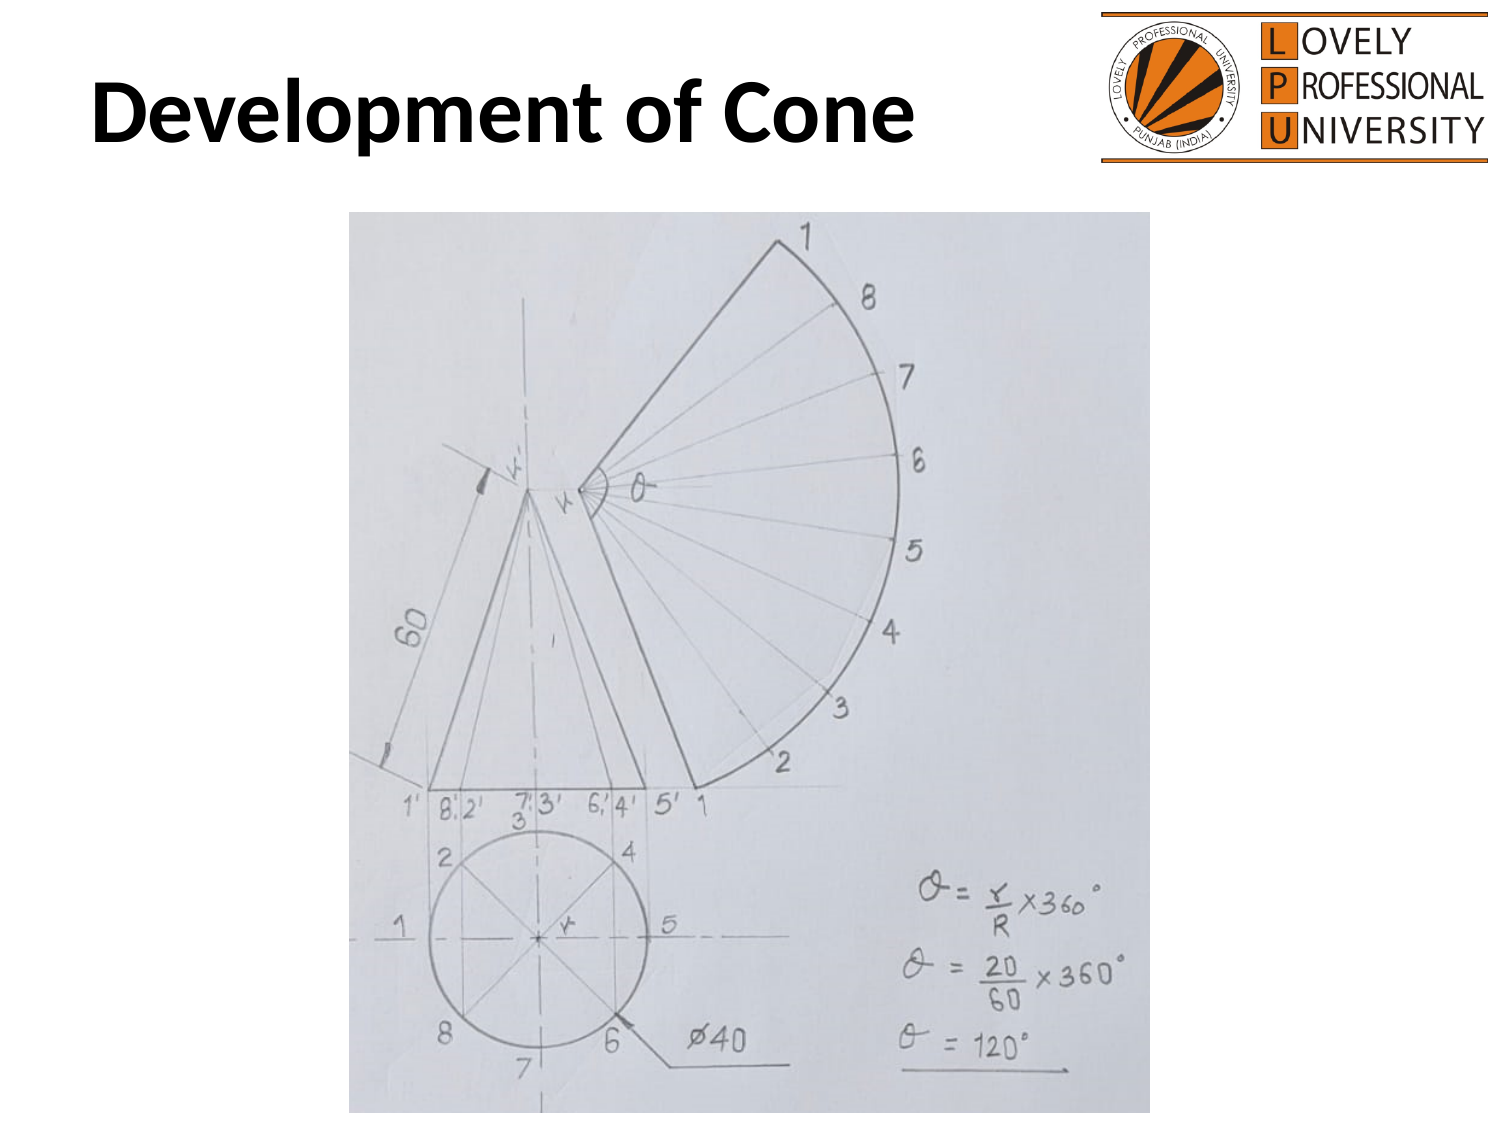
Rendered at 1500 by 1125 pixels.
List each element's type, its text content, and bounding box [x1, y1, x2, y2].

picture [1100, 12, 1488, 163]
title Development of Cone [75, 12, 1425, 200]
picture [348, 212, 1151, 1113]
